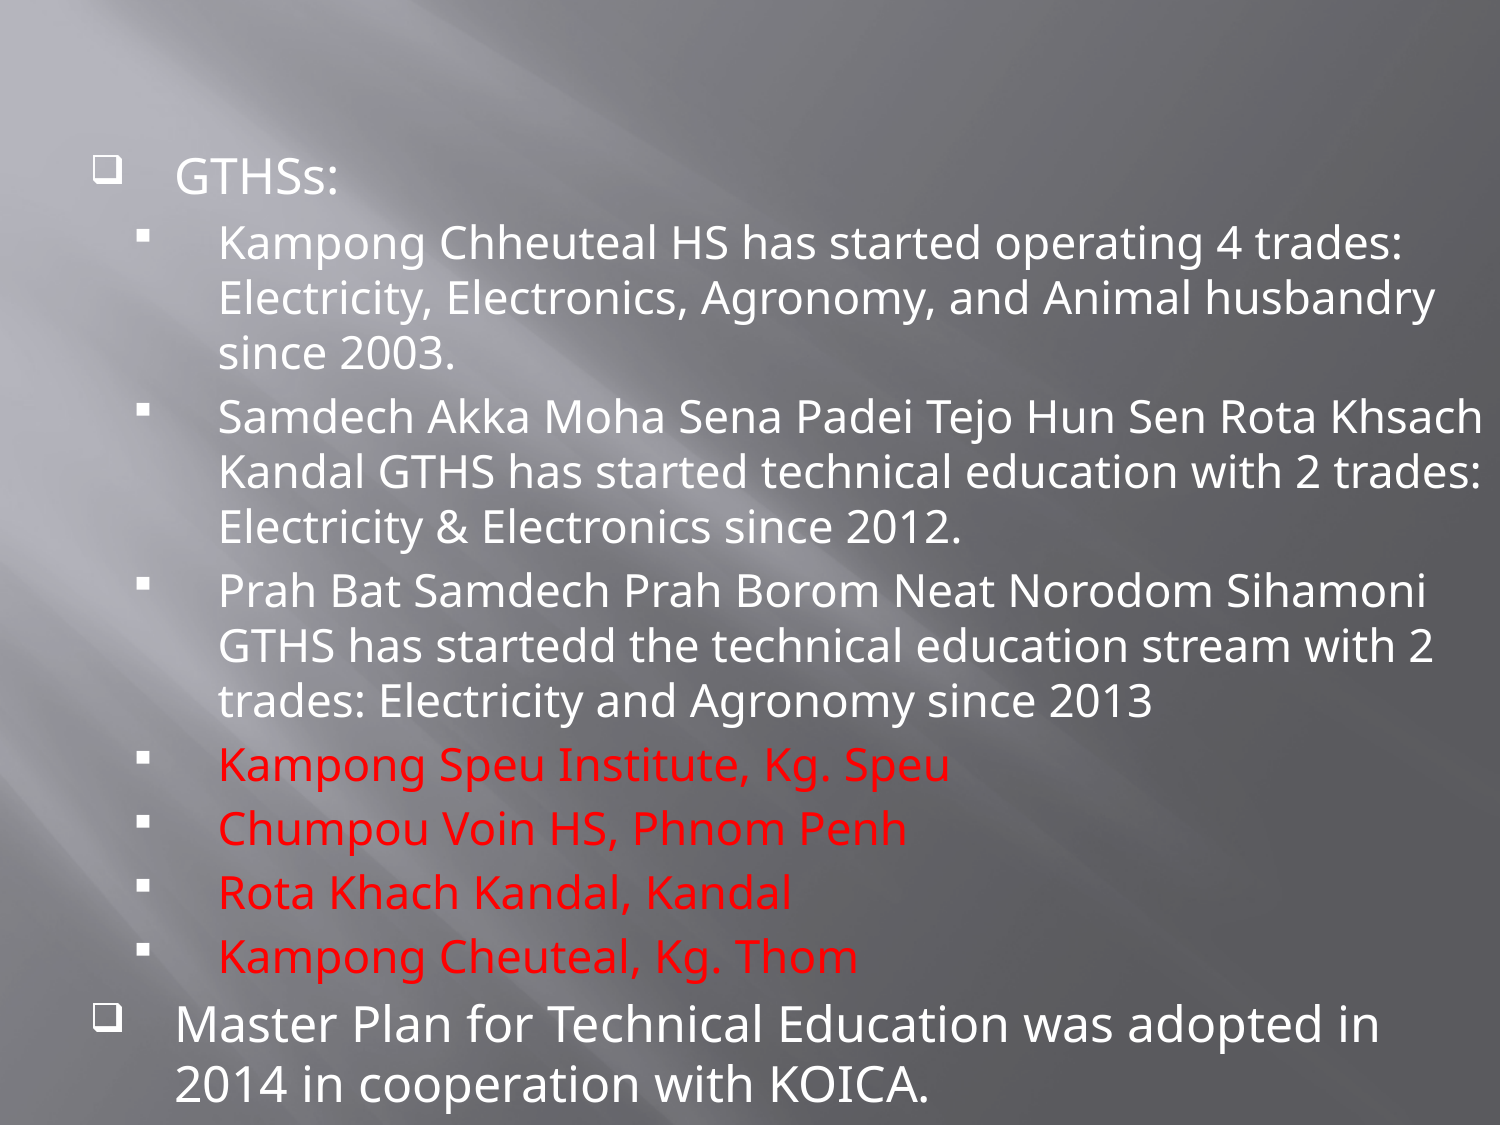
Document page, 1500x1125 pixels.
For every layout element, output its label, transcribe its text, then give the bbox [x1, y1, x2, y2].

list GTHSs: Kampong Chheuteal HS has started operating 4 trades: Electricity, Electronics, Agronomy, and Animal husbandry since 2003. Samdech Akka Moha Sena Padei Tejo Hun Sen Rota Khsach Kandal GTHS has started technical education with 2 trades: Electricity & Electronics since 2012. Prah Bat Samdech Prah Borom Neat Norodom Sihamoni GTHS has startedd the technical education stream with 2 trades: Electricity and Agronomy since 2013 Kampong Speu Institute, Kg. Speu Chumpou Voin HS, Phnom Penh Rota Khach Kandal, Kandal Kampong Cheuteal, Kg. Thom Master Plan for Technical Education was adopted in 2014 in cooperation with KOICA. [0, 137, 1500, 1125]
